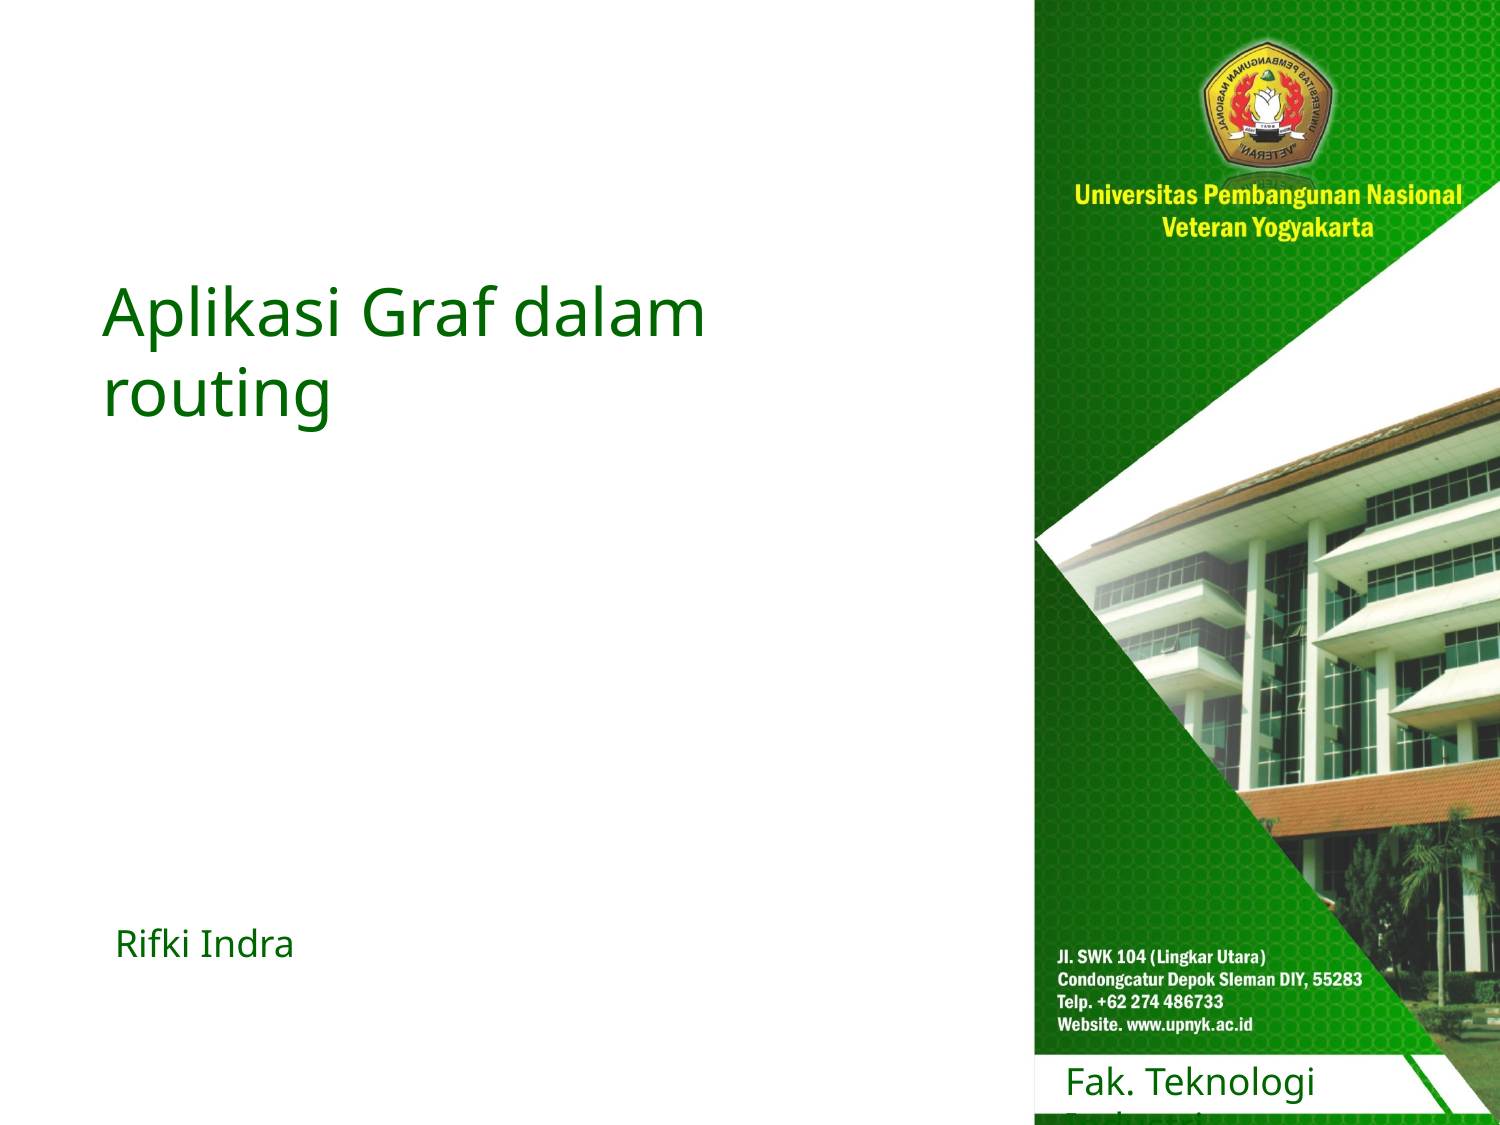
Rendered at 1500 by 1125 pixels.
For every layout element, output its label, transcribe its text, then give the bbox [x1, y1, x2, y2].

subtitle Fak. Teknologi Industri [1050, 1050, 1425, 1100]
picture [0, 0, 1500, 1125]
list Rifki Indra [99, 912, 363, 975]
list Aplikasi Graf dalam routing [87, 262, 788, 463]
